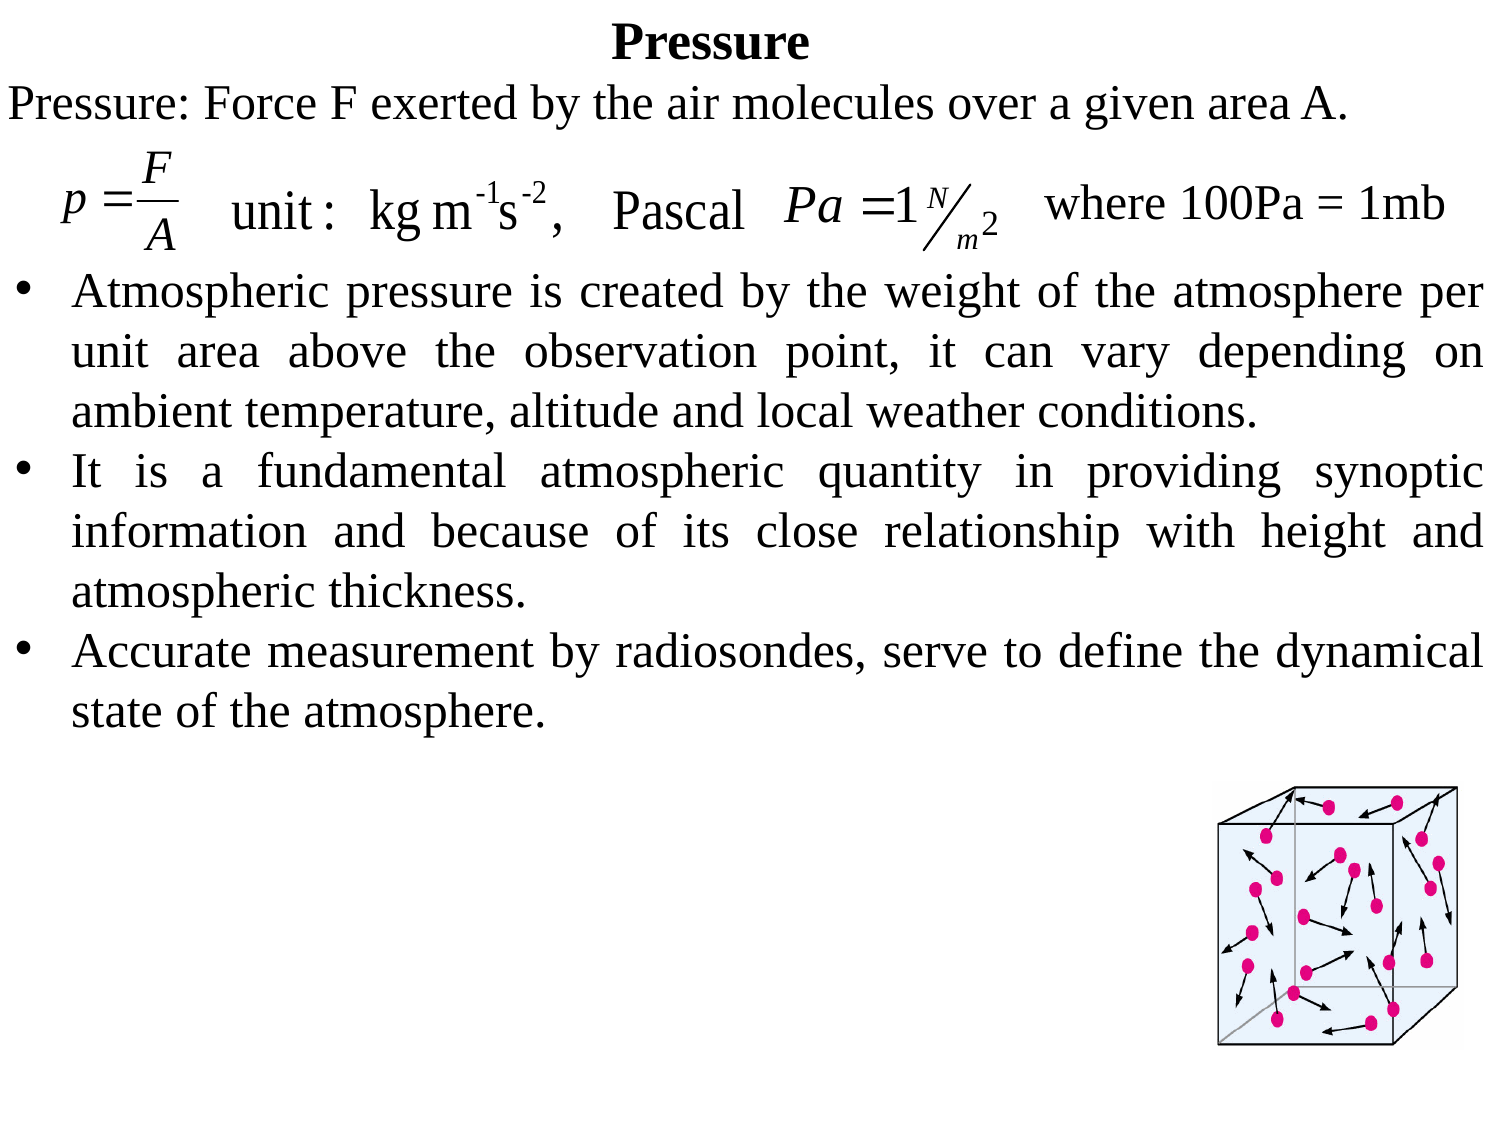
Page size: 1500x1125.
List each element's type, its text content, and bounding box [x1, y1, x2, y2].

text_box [774, 172, 1015, 263]
text_box where 100Pa = 1mb [1029, 161, 1475, 237]
text_box Atmospheric pressure is created by the weight of the atmosphere per unit area above the observation point, it can vary depending on ambient temperature, altitude and local weather conditions. It is a fundamental atmospheric quantity in providing synoptic information and because of its close relationship with height and atmospheric thickness. Accurate measurement by radiosondes, serve to define the dynamical state of the atmosphere. [0, 250, 1500, 745]
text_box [223, 166, 753, 254]
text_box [49, 137, 190, 262]
text_box Pressure: Force F exerted by the air molecules over a given area A. [0, 62, 1500, 138]
picture [1212, 781, 1464, 1051]
text_box Pressure [596, 0, 826, 62]
